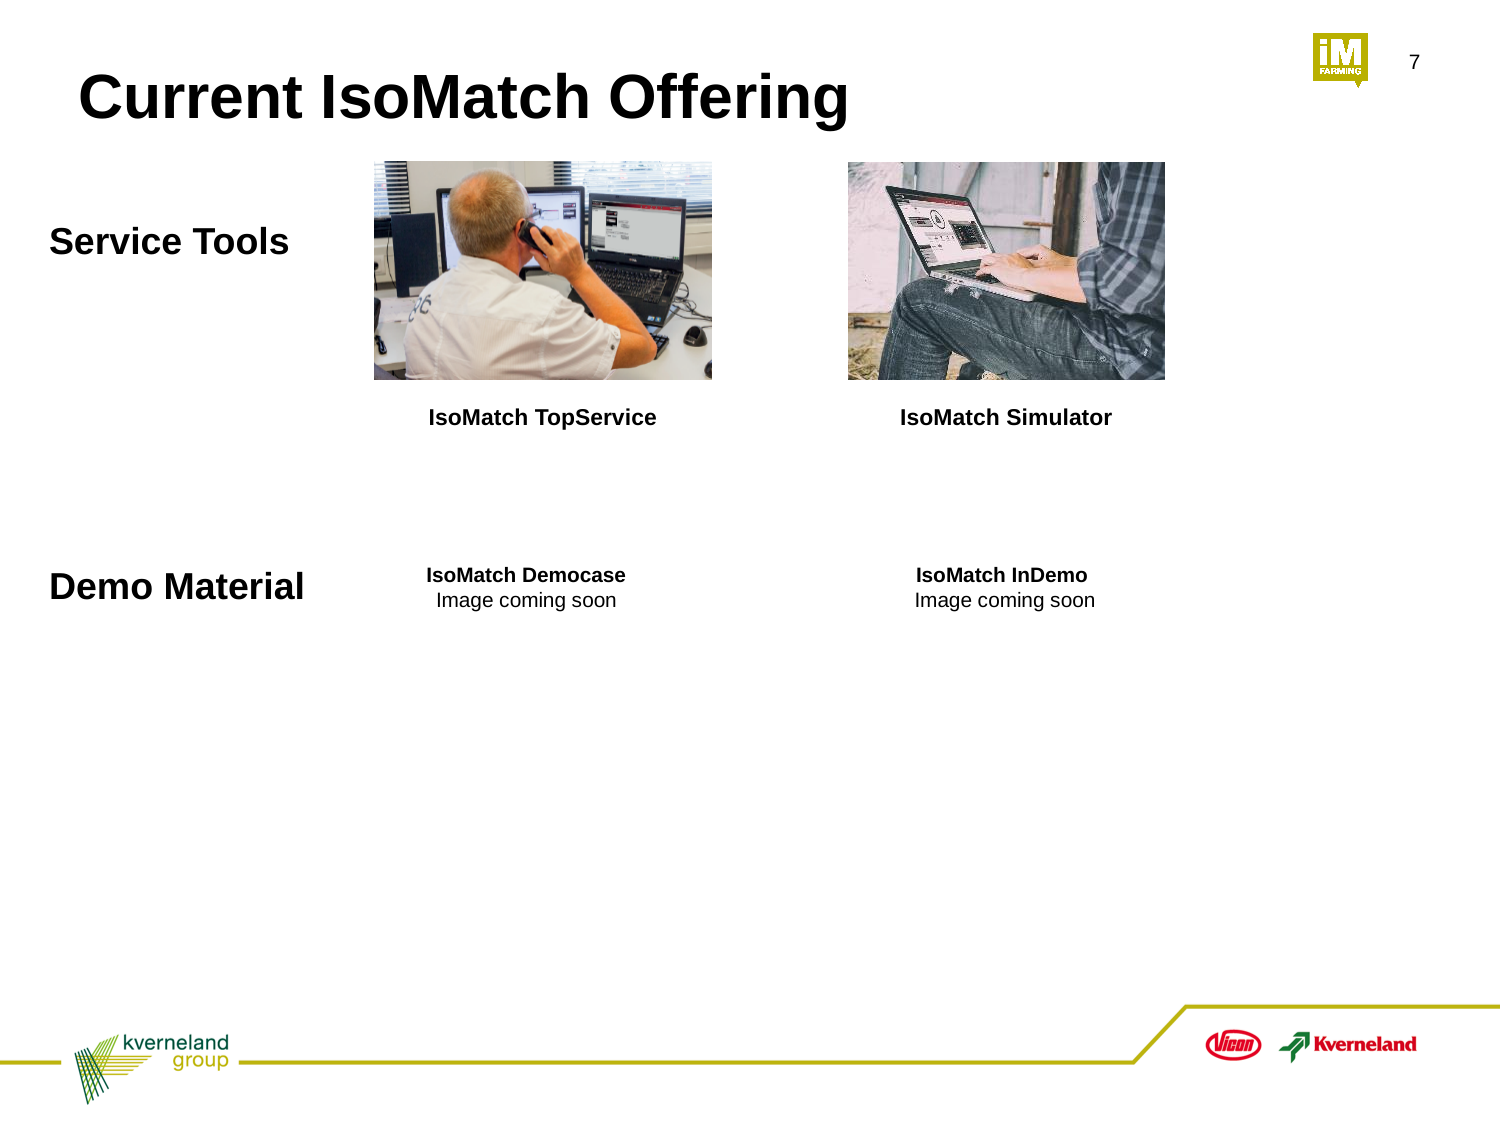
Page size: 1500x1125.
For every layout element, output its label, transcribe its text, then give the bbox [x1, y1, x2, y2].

text_box IsoMatch TopService [413, 394, 672, 438]
text_box IsoMatch InDemo Image coming soon [899, 554, 1111, 620]
text_box Demo Material [34, 554, 321, 615]
picture [0, 0, 1500, 1125]
text_box IsoMatch Simulator [885, 394, 1128, 438]
text_box Service Tools [34, 209, 305, 270]
text_box IsoMatch Democase Image coming soon [411, 554, 641, 620]
list Current IsoMatch Offering [78, 62, 1422, 132]
